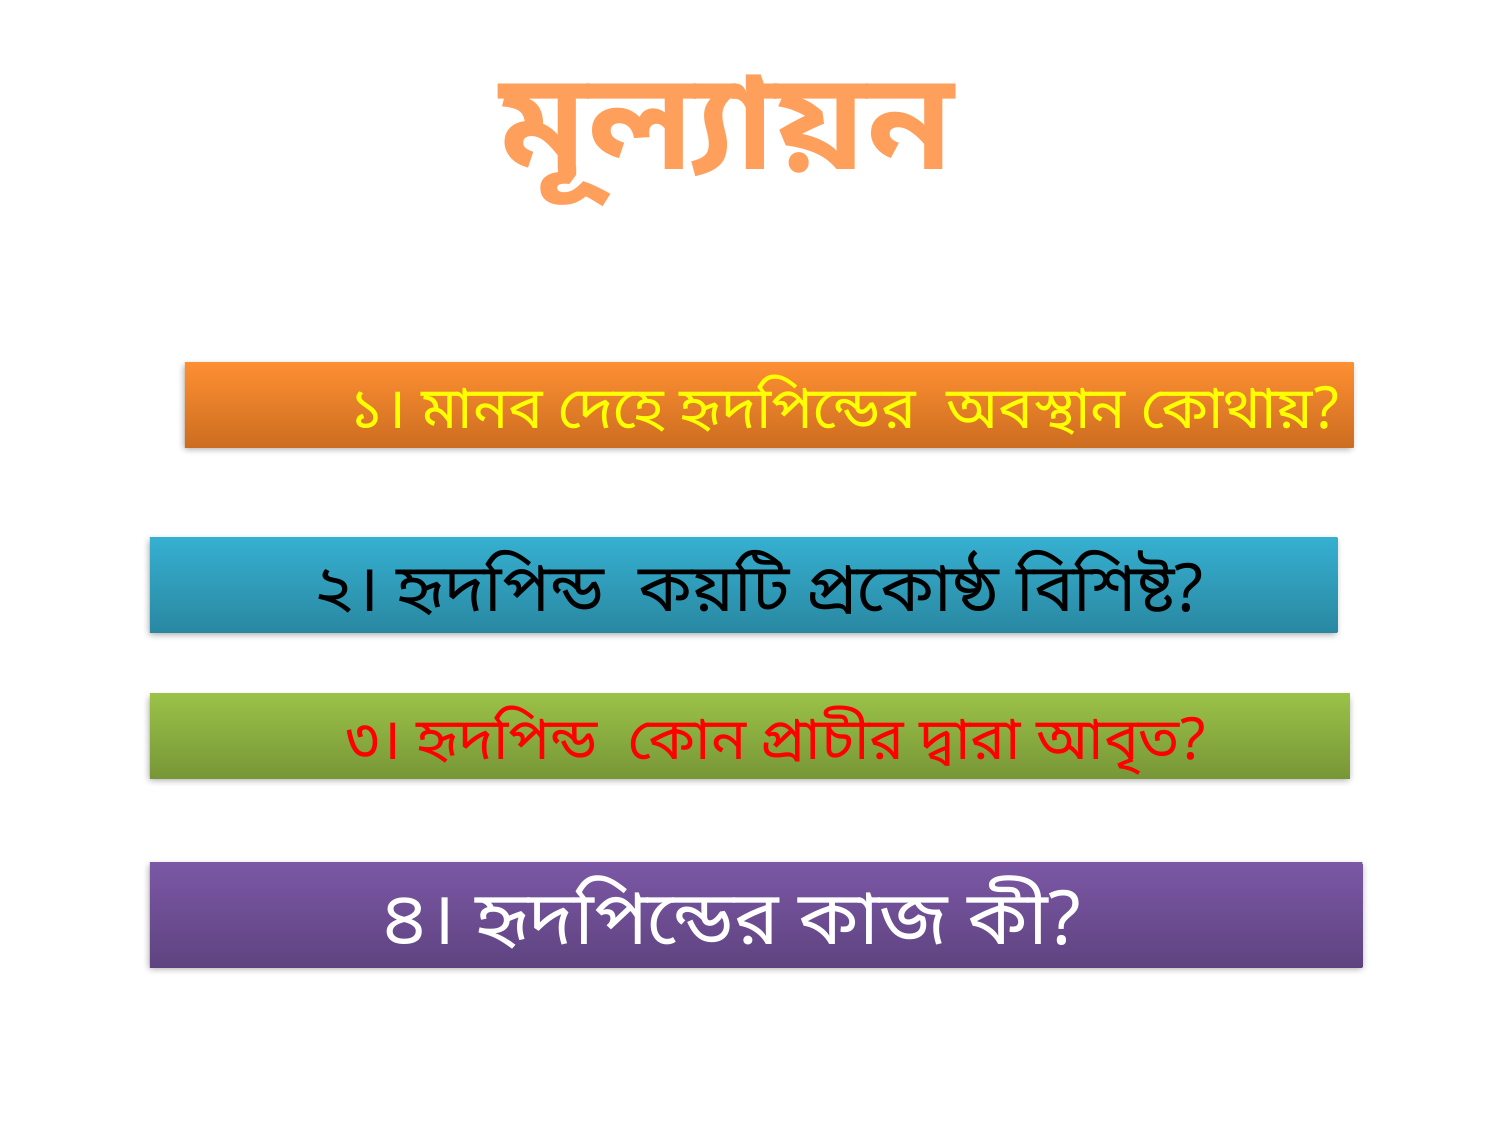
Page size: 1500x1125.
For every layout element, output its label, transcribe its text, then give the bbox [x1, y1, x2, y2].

text_box মূল্যায়ন [484, 24, 971, 205]
text_box ৪। হৃদপিন্ডের কাজ কী? [149, 862, 1363, 968]
text_box ৩। হৃদপিন্ড কোন প্রাচীর দ্বারা আবৃত? [149, 693, 1350, 779]
text_box ১। মানব দেহে হৃদপিন্ডের অবস্থান কোথায়? [184, 362, 1354, 448]
text_box ২। হৃদপিন্ড কয়টি প্রকোষ্ঠ বিশিষ্ট? [149, 537, 1338, 633]
